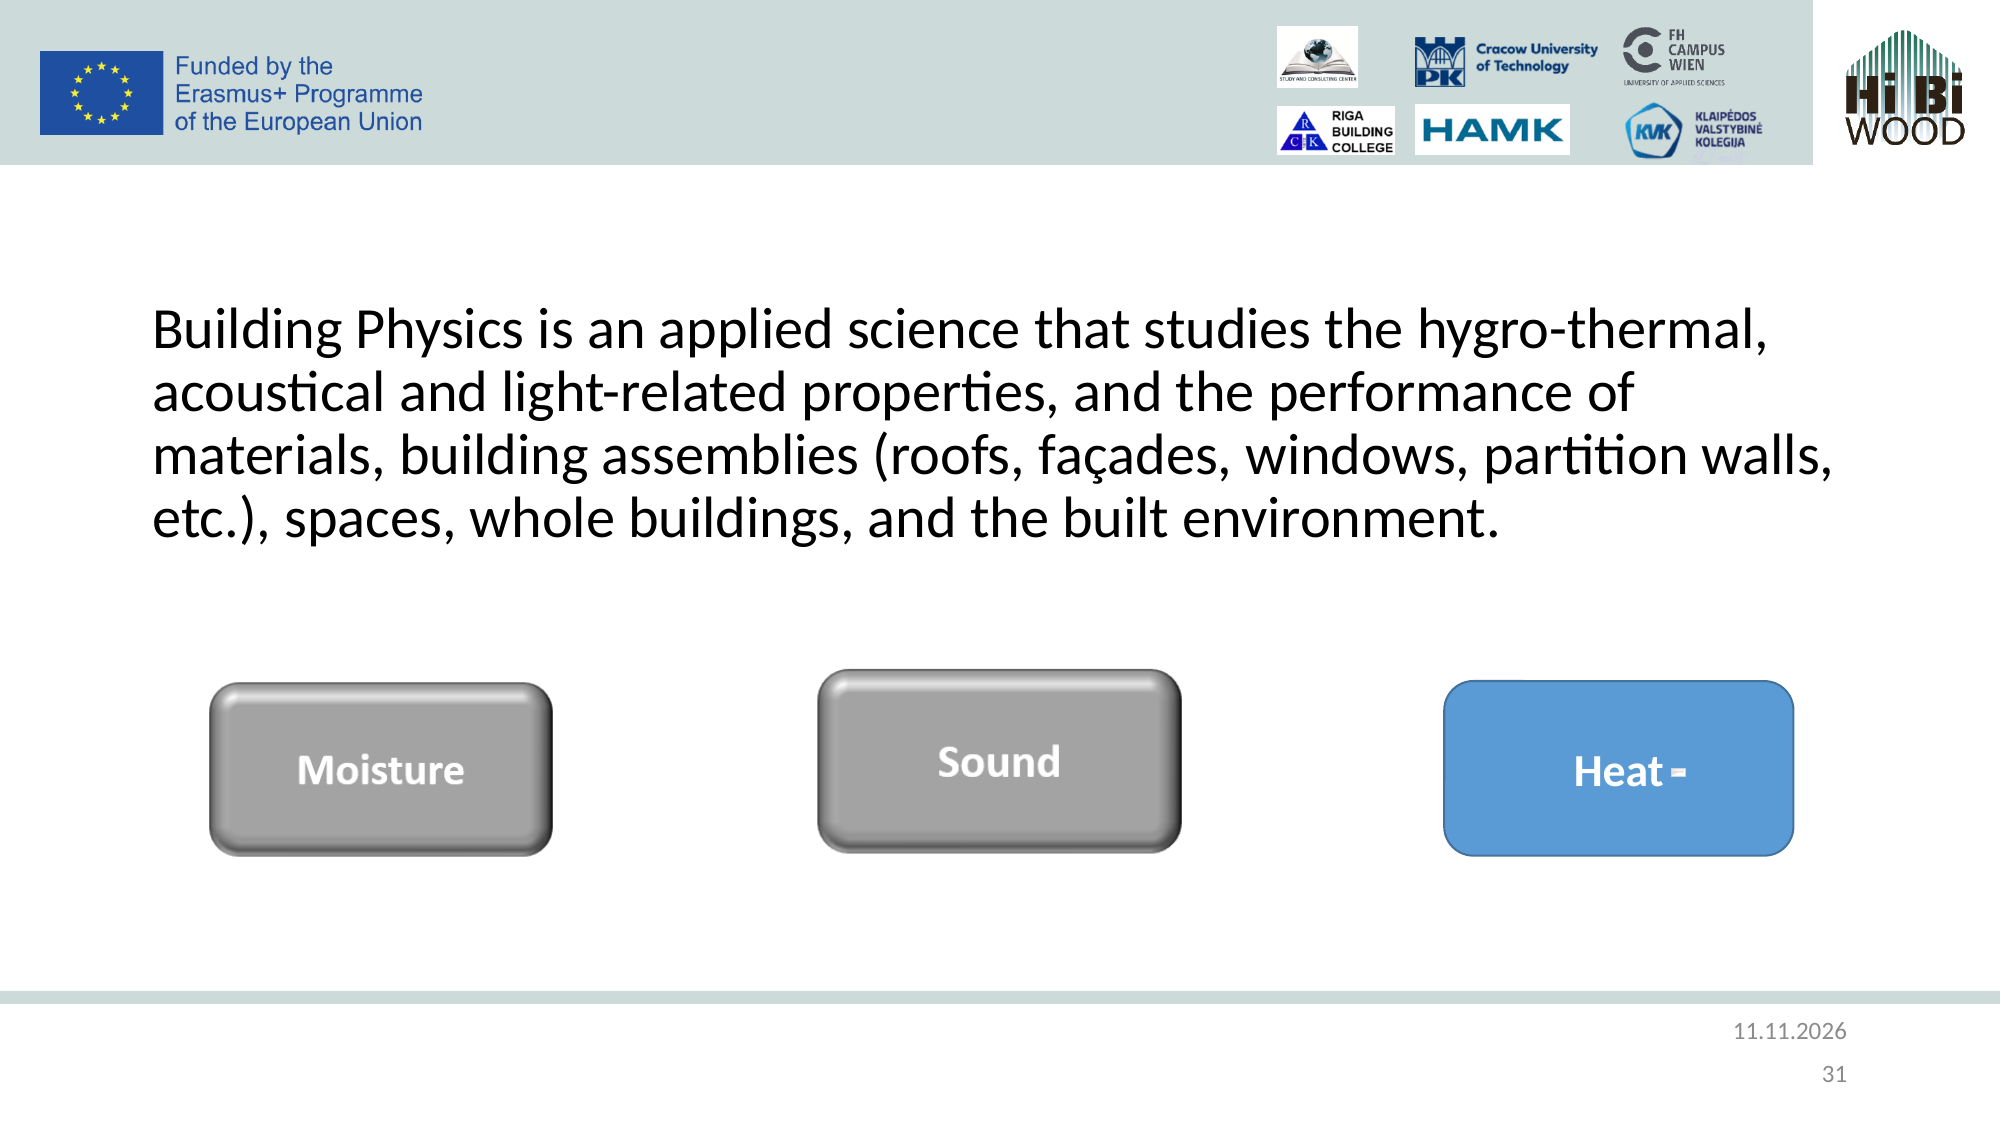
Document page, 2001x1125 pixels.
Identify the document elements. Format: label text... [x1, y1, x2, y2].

picture [1820, 11, 1987, 168]
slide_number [1412, 999, 1863, 1042]
picture [1277, 106, 1395, 155]
picture [1621, 97, 1766, 171]
picture [1277, 26, 1359, 88]
slide_number 31 [1412, 1042, 1863, 1103]
picture [1672, 769, 1685, 776]
picture [1415, 104, 1570, 155]
picture [40, 51, 422, 135]
list Building Physics is an applied science that studies the hygro-thermal, acoustical and light-related properties, and the performance of materials, building assemblies (roofs, façades, windows, partition walls, etc.), spaces, whole buildings, and the built environment. [137, 290, 1863, 591]
picture [798, 656, 1212, 872]
picture [1415, 37, 1598, 87]
picture [1621, 25, 1726, 87]
text_box Heat [1443, 679, 1795, 857]
picture [195, 668, 567, 869]
